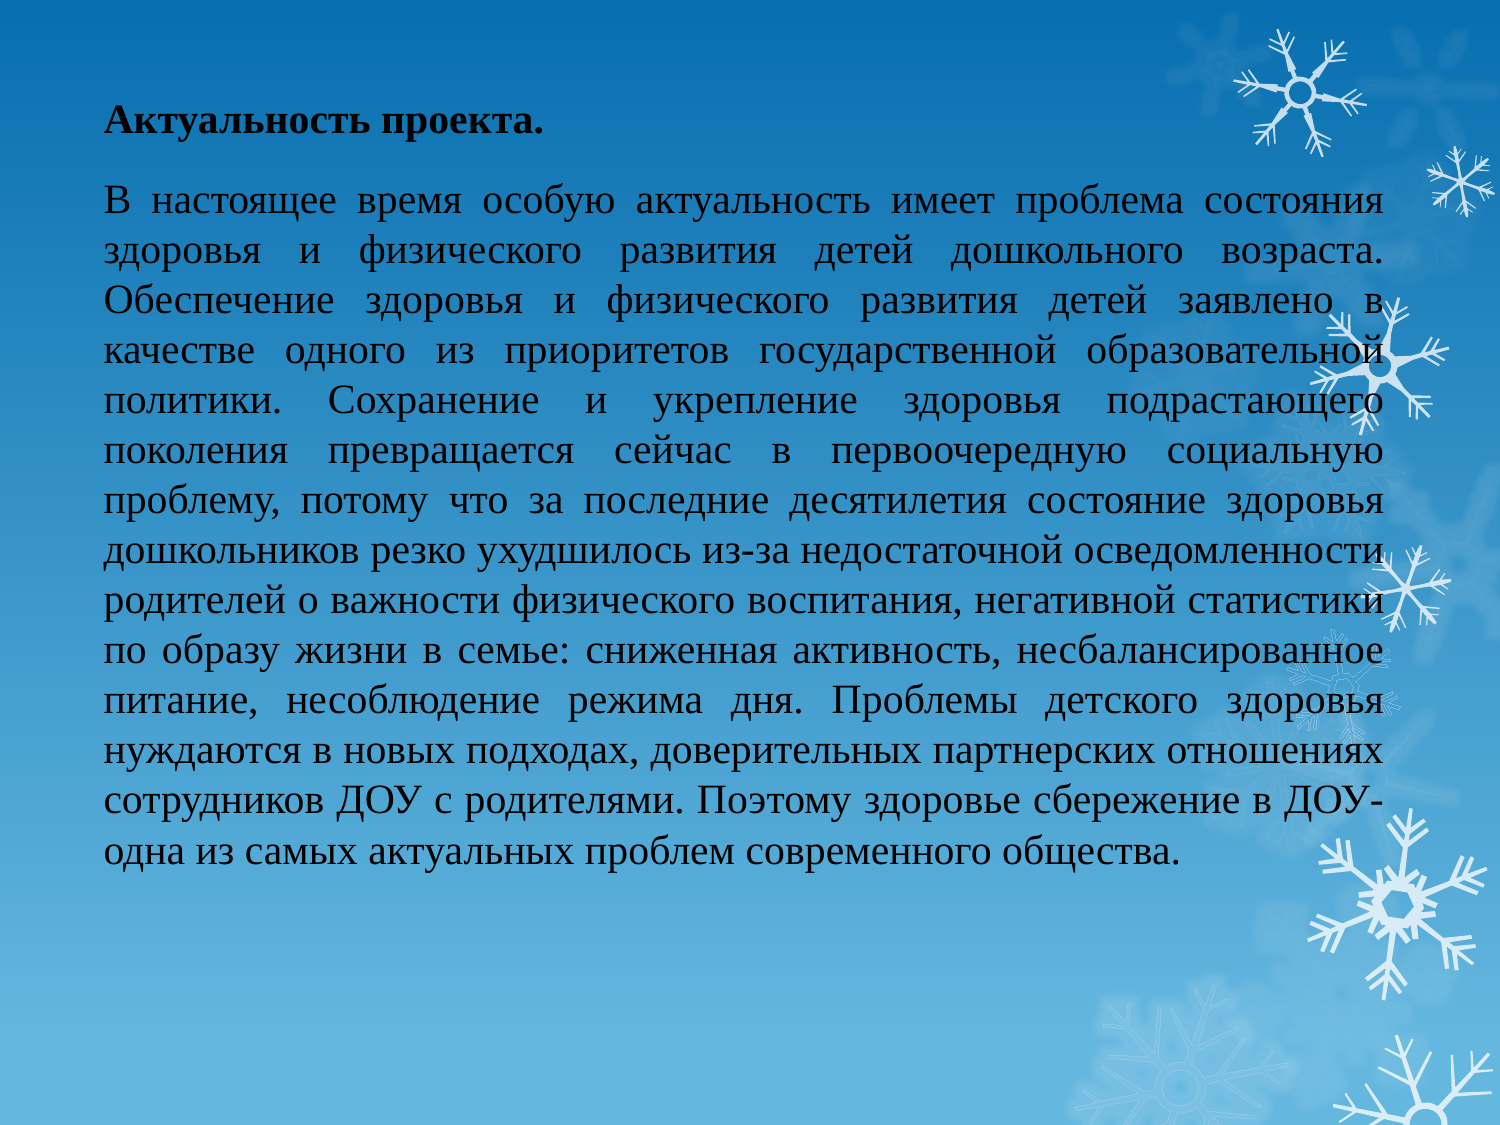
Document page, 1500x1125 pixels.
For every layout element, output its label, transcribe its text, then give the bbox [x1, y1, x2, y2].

subtitle Актуальность проекта. В настоящее время особую актуальность имеет проблема состояния здоровья и физического развития детей дошкольного возраста. Обеспечение здоровья и физического развития детей заявлено в качестве одного из приоритетов государственной образовательной политики. Сохранение и укрепление здоровья подрастающего поколения превращается сейчас в первоочередную социальную проблему, потому что за последние десятилетия состояние здоровья дошкольников резко ухудшилось из-за недостаточной осведомленности родителей о важности физического воспитания, негативной статистики по образу жизни в семье: сниженная активность, несбалансированное питание, несоблюдение режима дня. Проблемы детского здоровья нуждаются в новых подходах, доверительных партнерских отношениях сотрудников ДОУ с родителями. Поэтому здоровье сбережение в ДОУ- одна из самых актуальных проблем современного общества. [88, 77, 1400, 1000]
